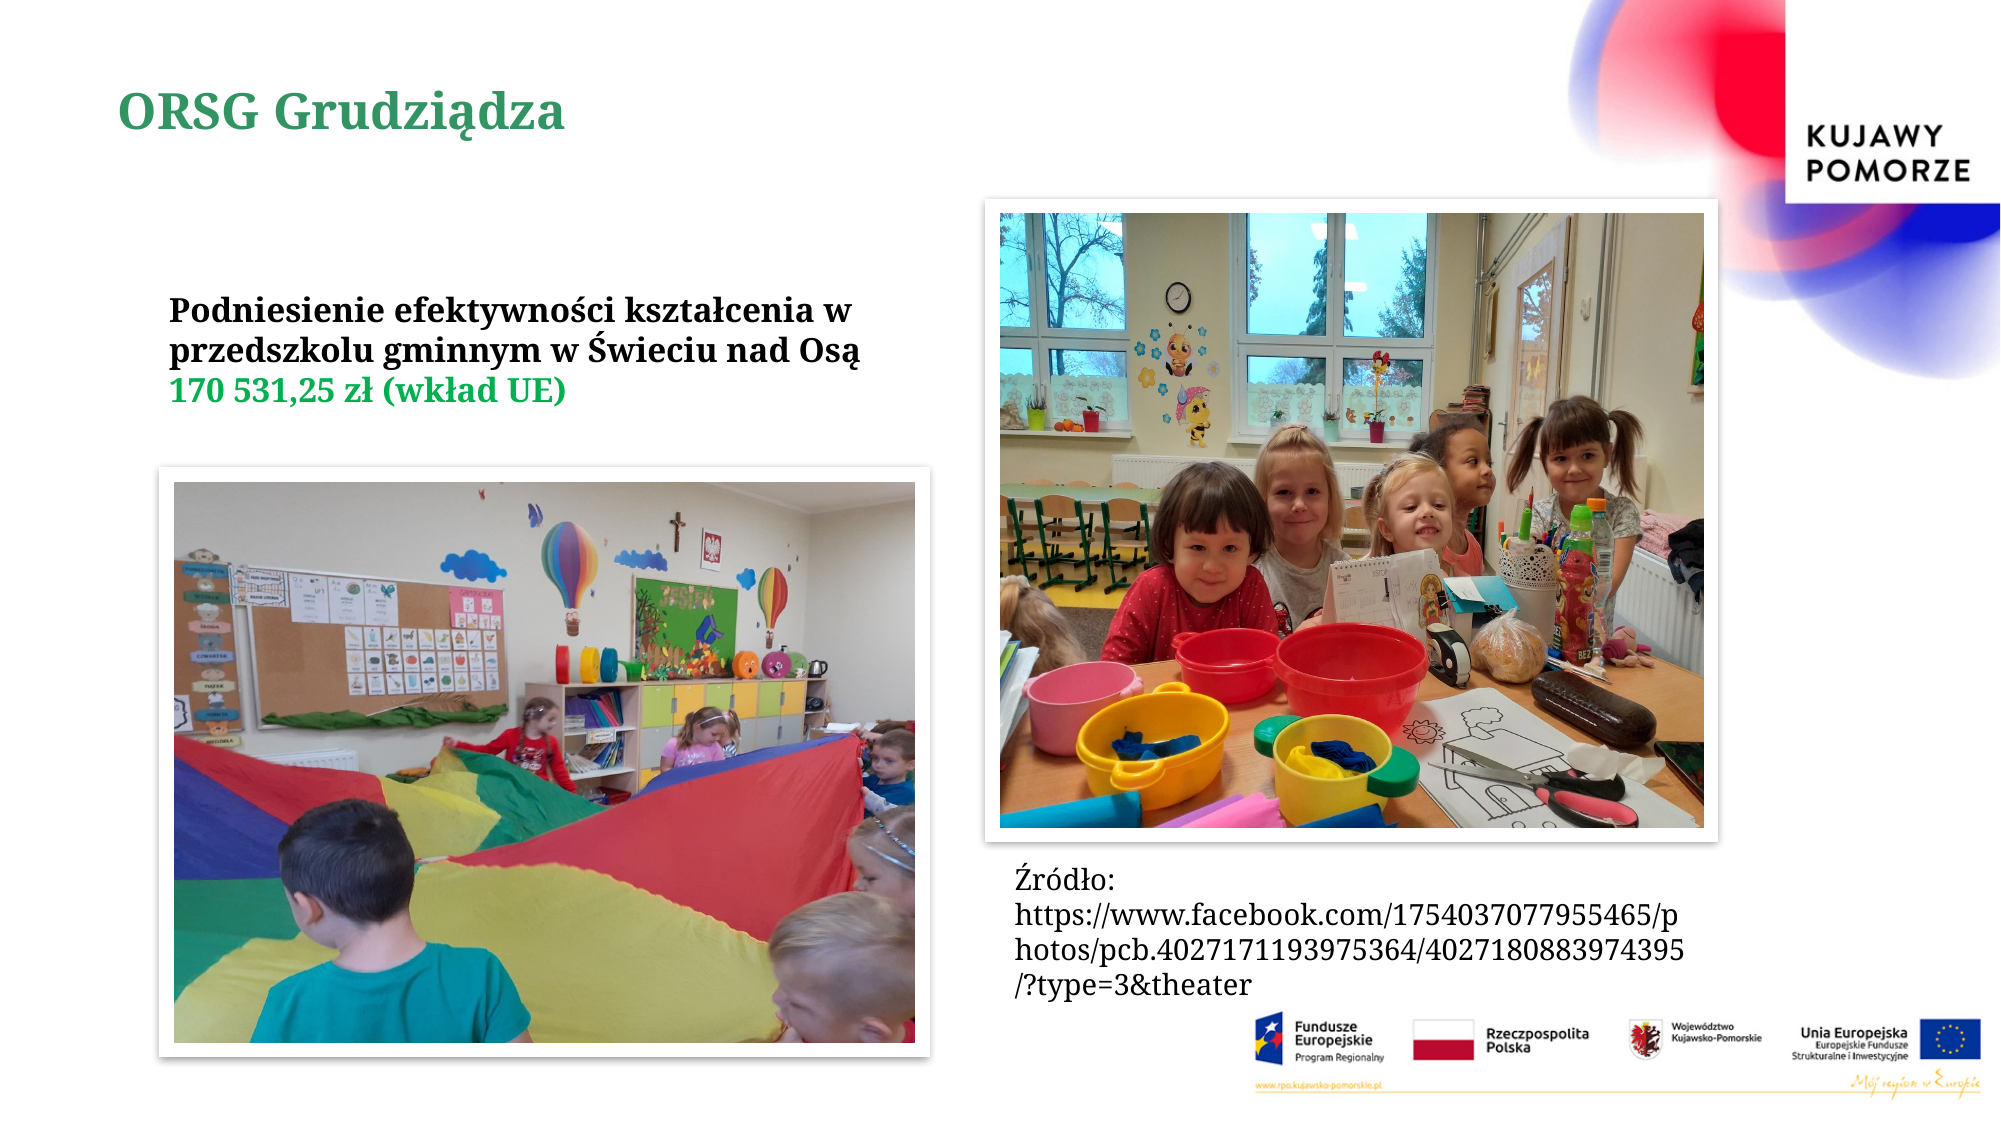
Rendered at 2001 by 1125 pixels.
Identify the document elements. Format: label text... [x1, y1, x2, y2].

picture [0, 0, 2001, 1125]
text_box Podniesienie efektywności kształcenia w przedszkolu gminnym w Świeciu nad Osą 170 531,25 zł (wkład UE) [154, 281, 935, 417]
text_box Źródło: https://www.facebook.com/1754037077955465/photos/pcb.4027171193975364/4027180883974395/?type=3&theater [999, 853, 1704, 1054]
slide_number 25 [1704, 990, 1825, 1050]
text_box ORSG Grudziądza [103, 32, 974, 148]
